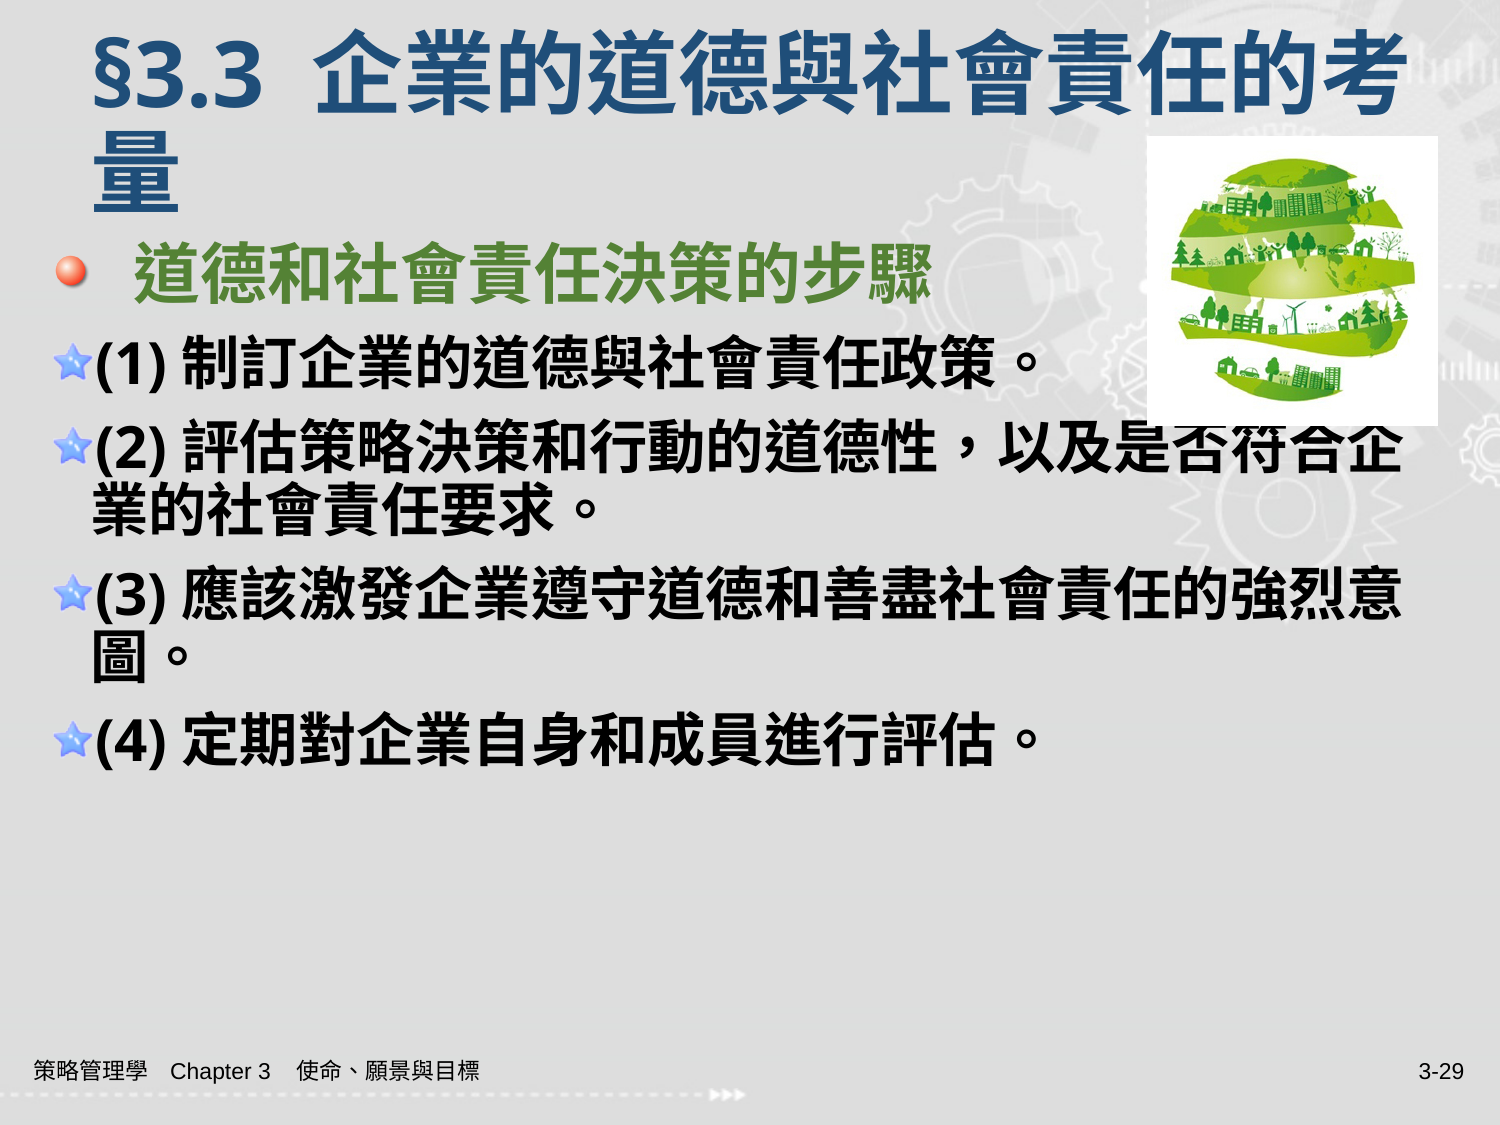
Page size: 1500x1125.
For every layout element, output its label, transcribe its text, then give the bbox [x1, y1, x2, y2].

list 道德和社會責任決策的步驟 (1)制訂企業的道德與社會責任政策。 (2)評估策略決策和行動的道德性，以及是否符合企業的社會責任要求。 (3)應該激發企業遵守道德和善盡社會責任的強烈意圖。 (4)定期對企業自身和成員進行評估。 [37, 234, 1463, 977]
title §3.3 企業的道德與社會責任的考量 [75, 45, 1438, 210]
picture [0, 0, 1500, 1125]
slide_number 策略管理學 Chapter 3 使命、願景與目標 [19, 1047, 744, 1094]
slide_number 3-29 [1059, 1047, 1480, 1094]
